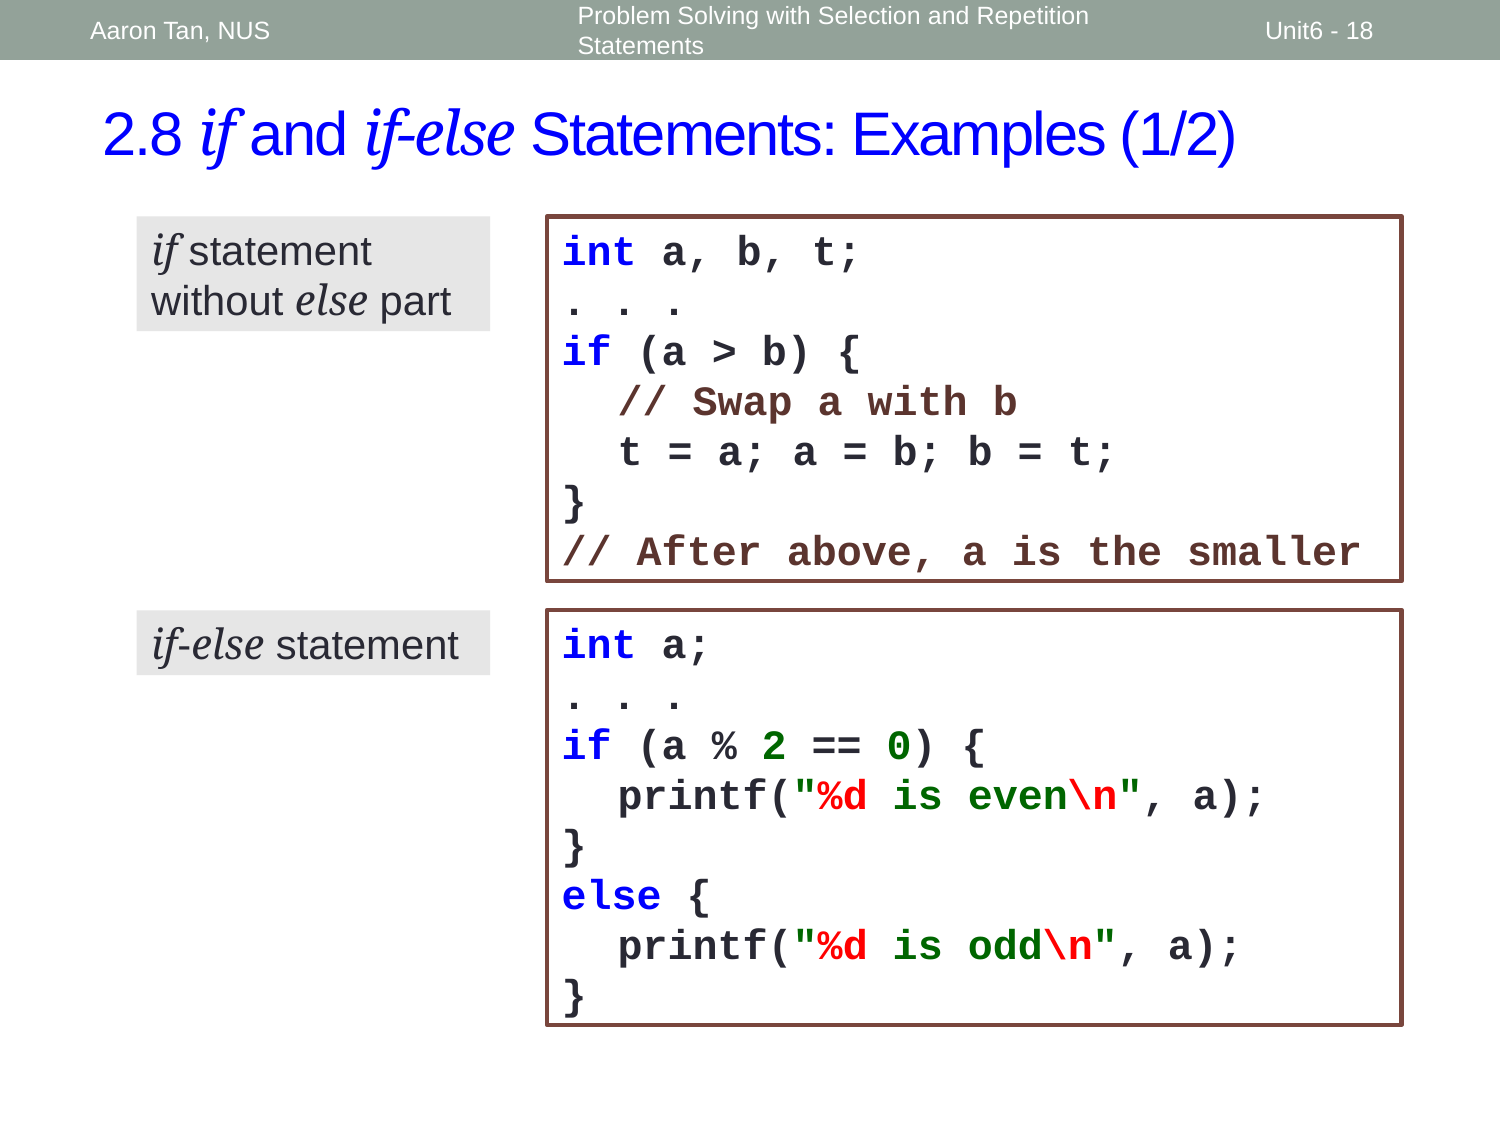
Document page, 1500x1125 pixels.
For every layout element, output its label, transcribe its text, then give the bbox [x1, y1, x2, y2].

slide_number Aaron Tan, NUS [75, 3, 550, 57]
text_box int a; . . . if (a % 2 == 0) { printf("%d is even\n", a); } else { printf("%d is odd\n", a); } [545, 608, 1404, 1027]
footer Problem Solving with Selection and Repetition Statements [562, 3, 1238, 57]
text_box if-else statement [136, 610, 491, 676]
title 2.8 if and if-else Statements: Examples (1/2) [87, 62, 1463, 200]
slide_number Unit6 - 18 [1250, 3, 1425, 57]
text_box if statement without else part [136, 216, 491, 332]
text_box int a, b, t; . . . if (a > b) { // Swap a with b t = a; a = b; b = t; } // After above, a is the smaller [545, 214, 1404, 583]
